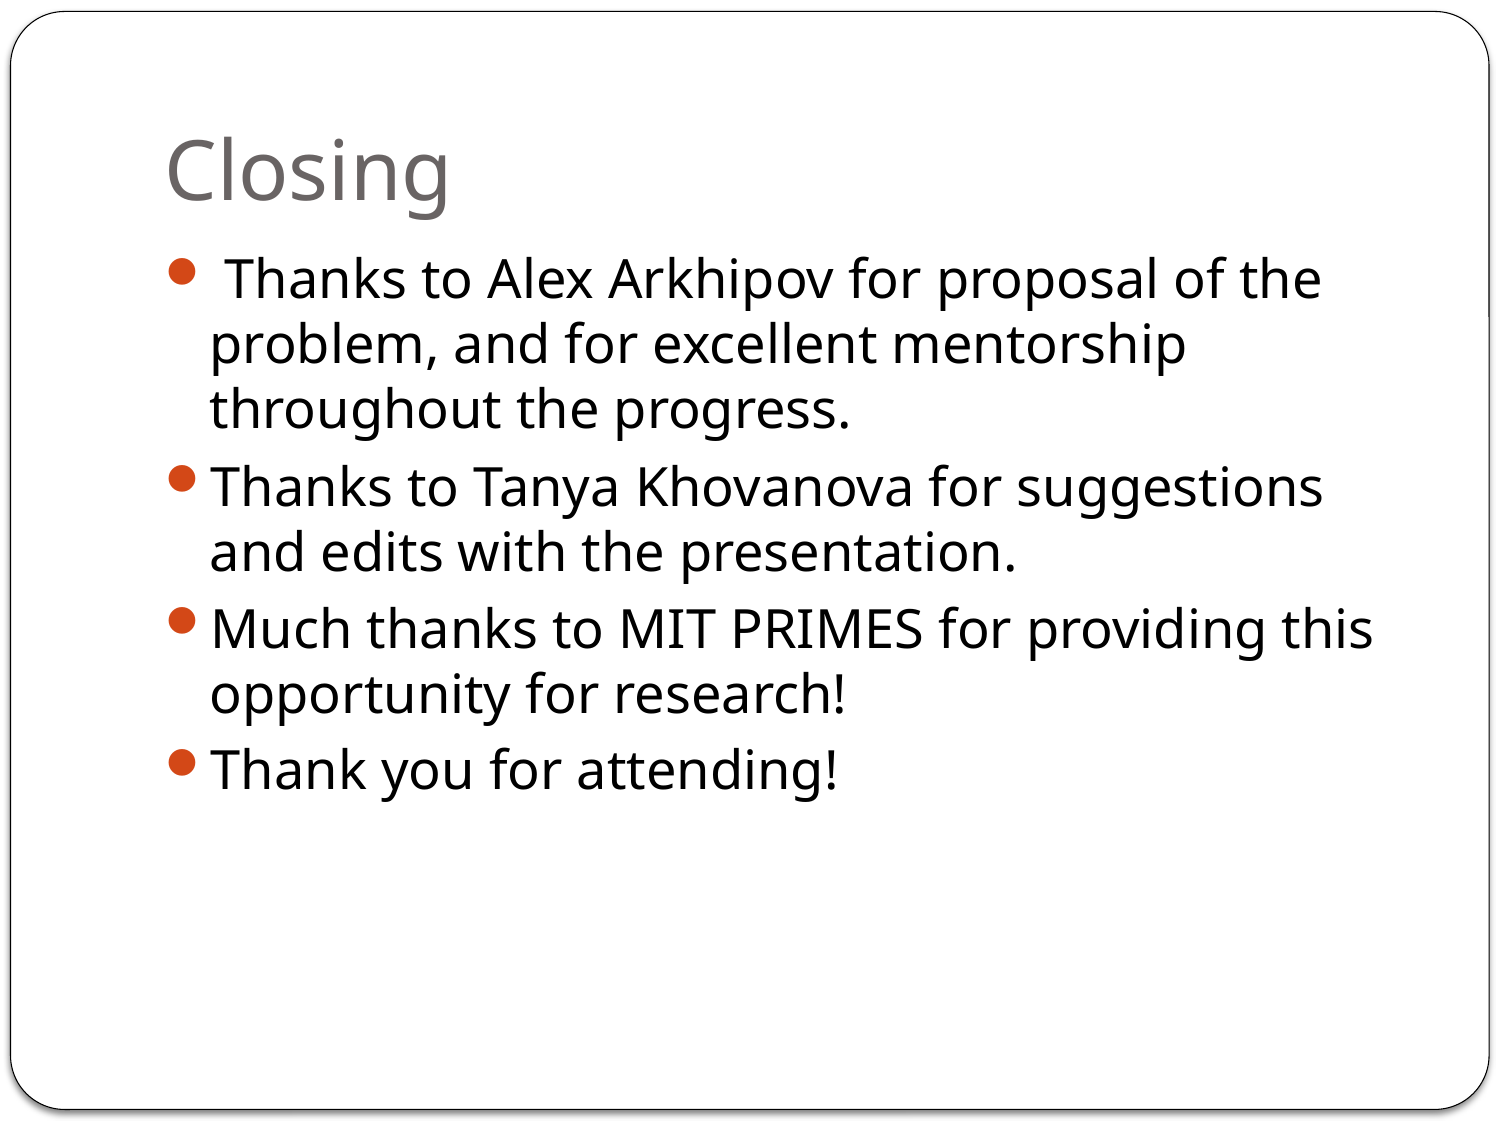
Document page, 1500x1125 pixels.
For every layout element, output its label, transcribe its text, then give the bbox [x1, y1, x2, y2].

title Closing [150, 45, 1425, 233]
list Thanks to Alex Arkhipov for proposal of the problem, and for excellent mentorship throughout the progress. Thanks to Tanya Khovanova for suggestions and edits with the presentation. Much thanks to MIT PRIMES for providing this opportunity for research! Thank you for attending! [150, 237, 1425, 988]
